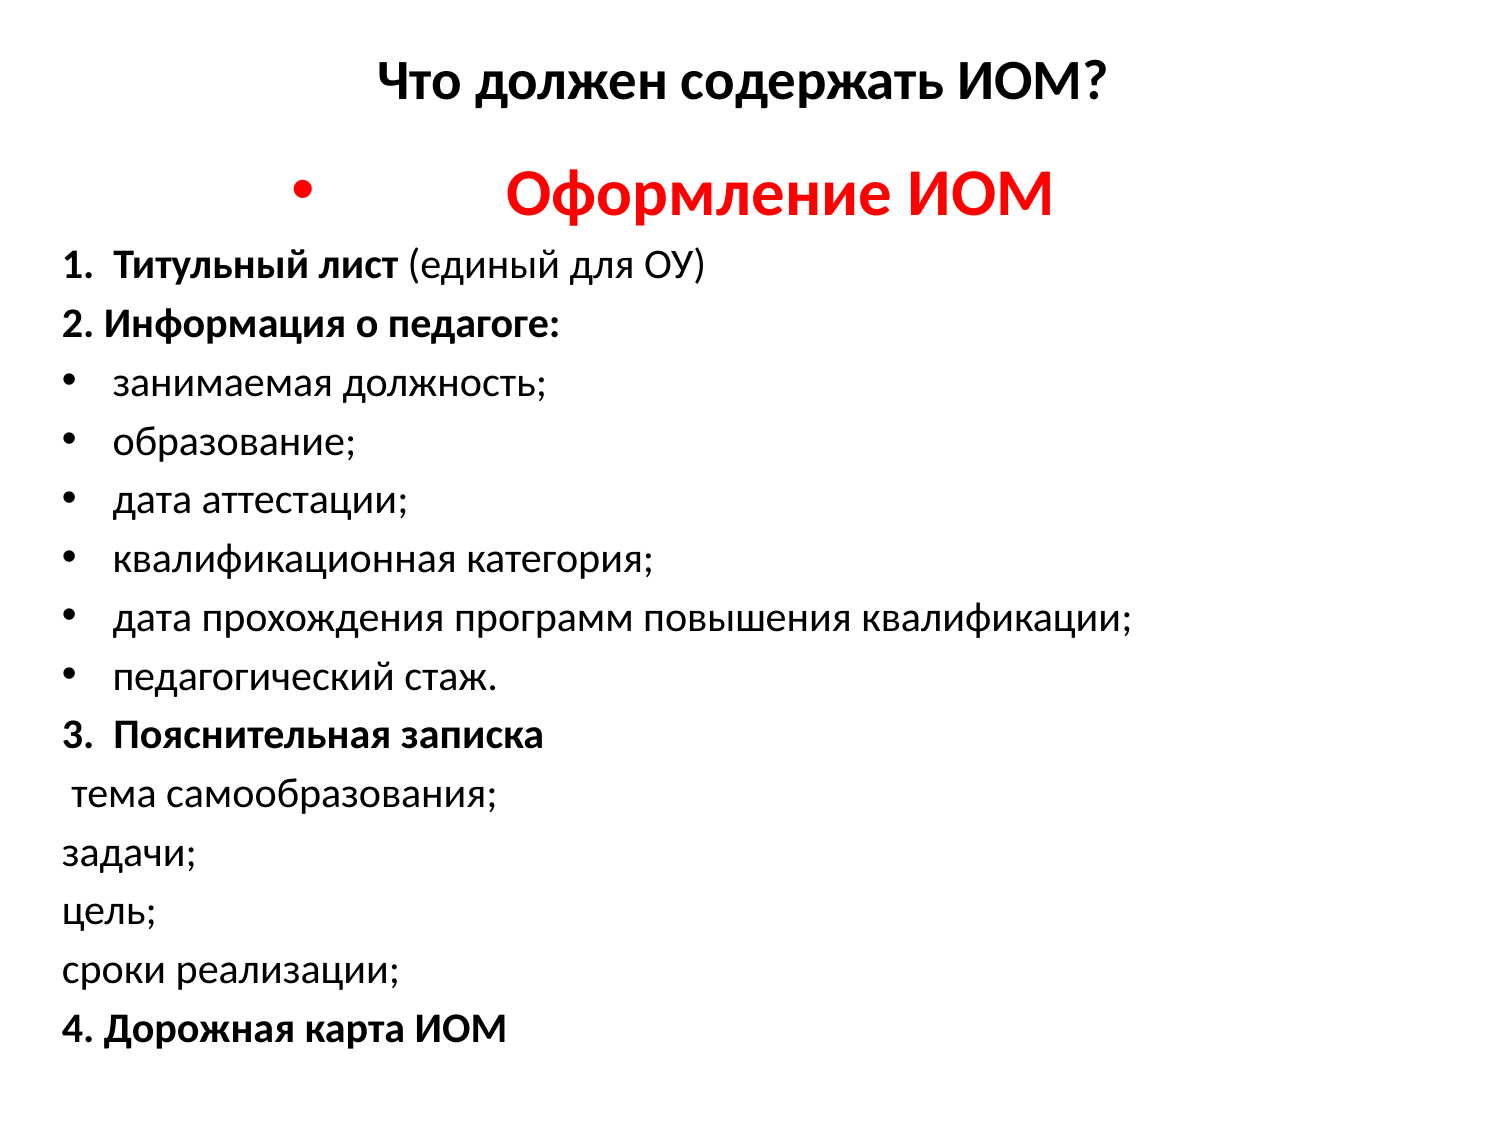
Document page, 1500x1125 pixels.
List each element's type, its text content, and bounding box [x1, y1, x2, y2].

list Оформление ИОМ 1. Титульный лист (единый для ОУ) 2. Информация о педагоге: занимаемая должность; образование; дата аттестации; квалификационная категория; дата прохождения программ повышения квалификации; педагогический стаж. 3. Пояснительная записка тема самообразования; задачи; цель; сроки реализации; 4. Дорожная карта ИОМ [46, 140, 1465, 1067]
title Что должен содержать ИОМ? [46, 35, 1454, 140]
